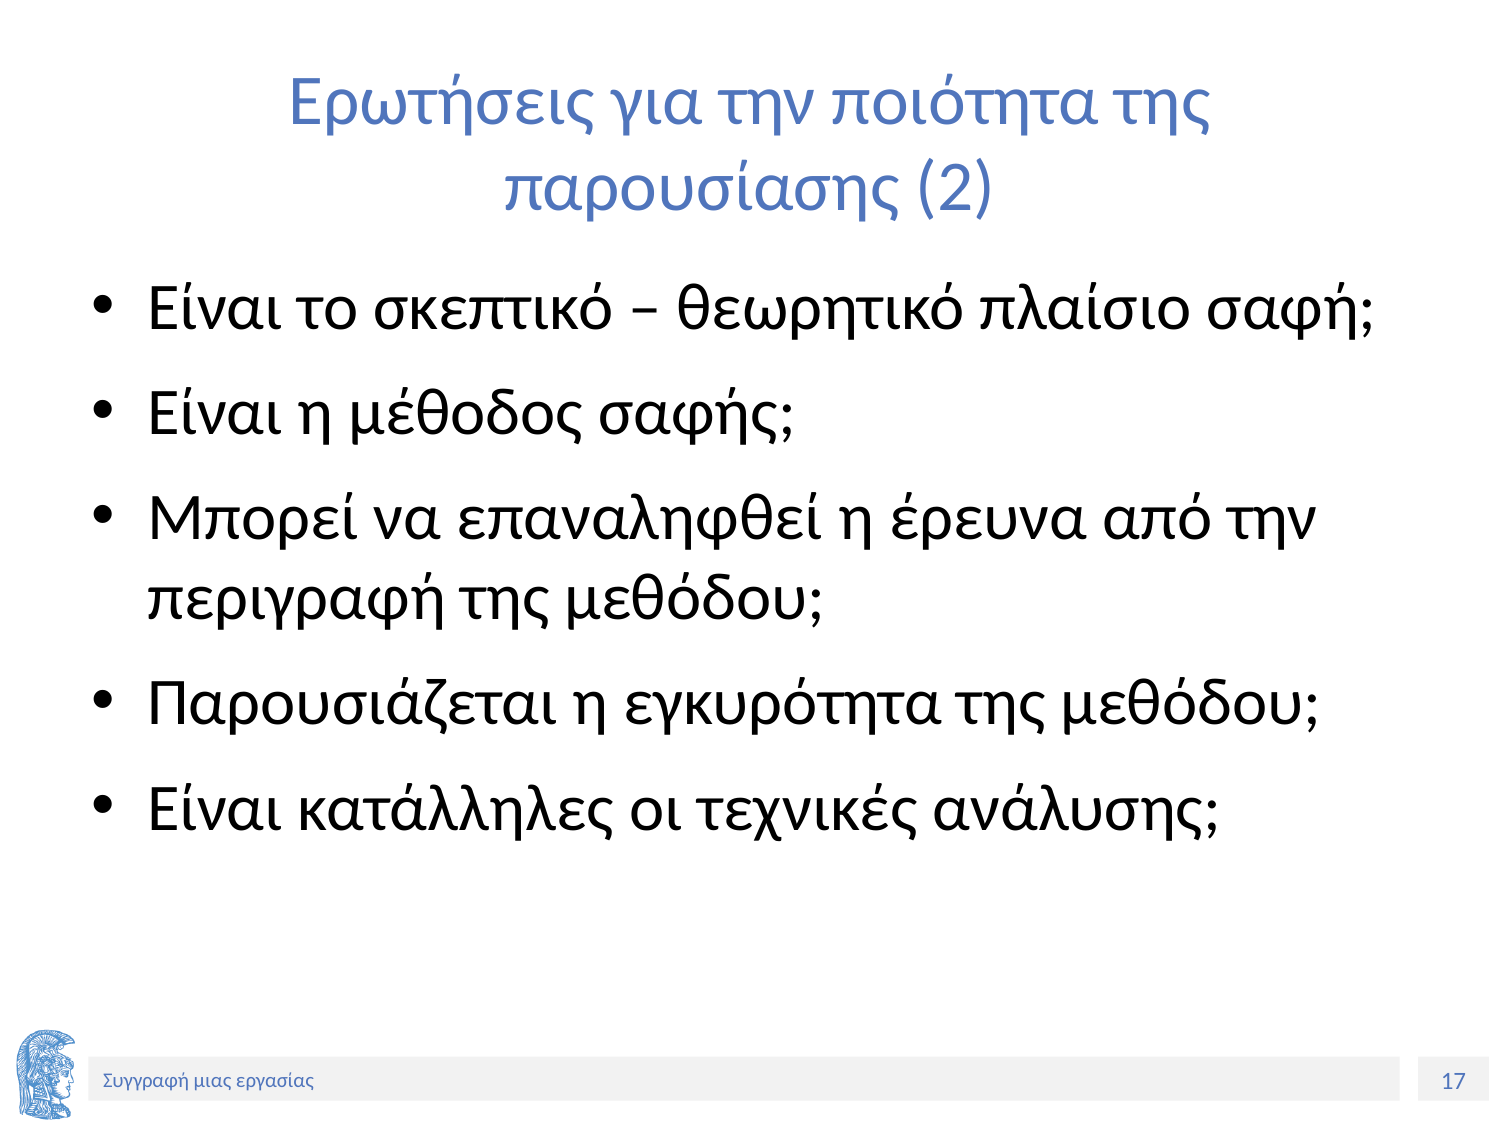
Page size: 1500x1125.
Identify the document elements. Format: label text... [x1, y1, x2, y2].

list Είναι το σκεπτικό – θεωρητικό πλαίσιο σαφή; Είναι η μέθοδος σαφής; Μπορεί να επαναληφθεί η έρευνα από την περιγραφή της μεθόδου; Παρουσιάζεται η εγκυρότητα της μεθόδου; Είναι κατάλληλες οι τεχνικές ανάλυσης; [76, 255, 1427, 998]
title Ερωτήσεις για την ποιότητα της παρουσίασης (2) [75, 45, 1425, 233]
picture [9, 1026, 81, 1120]
